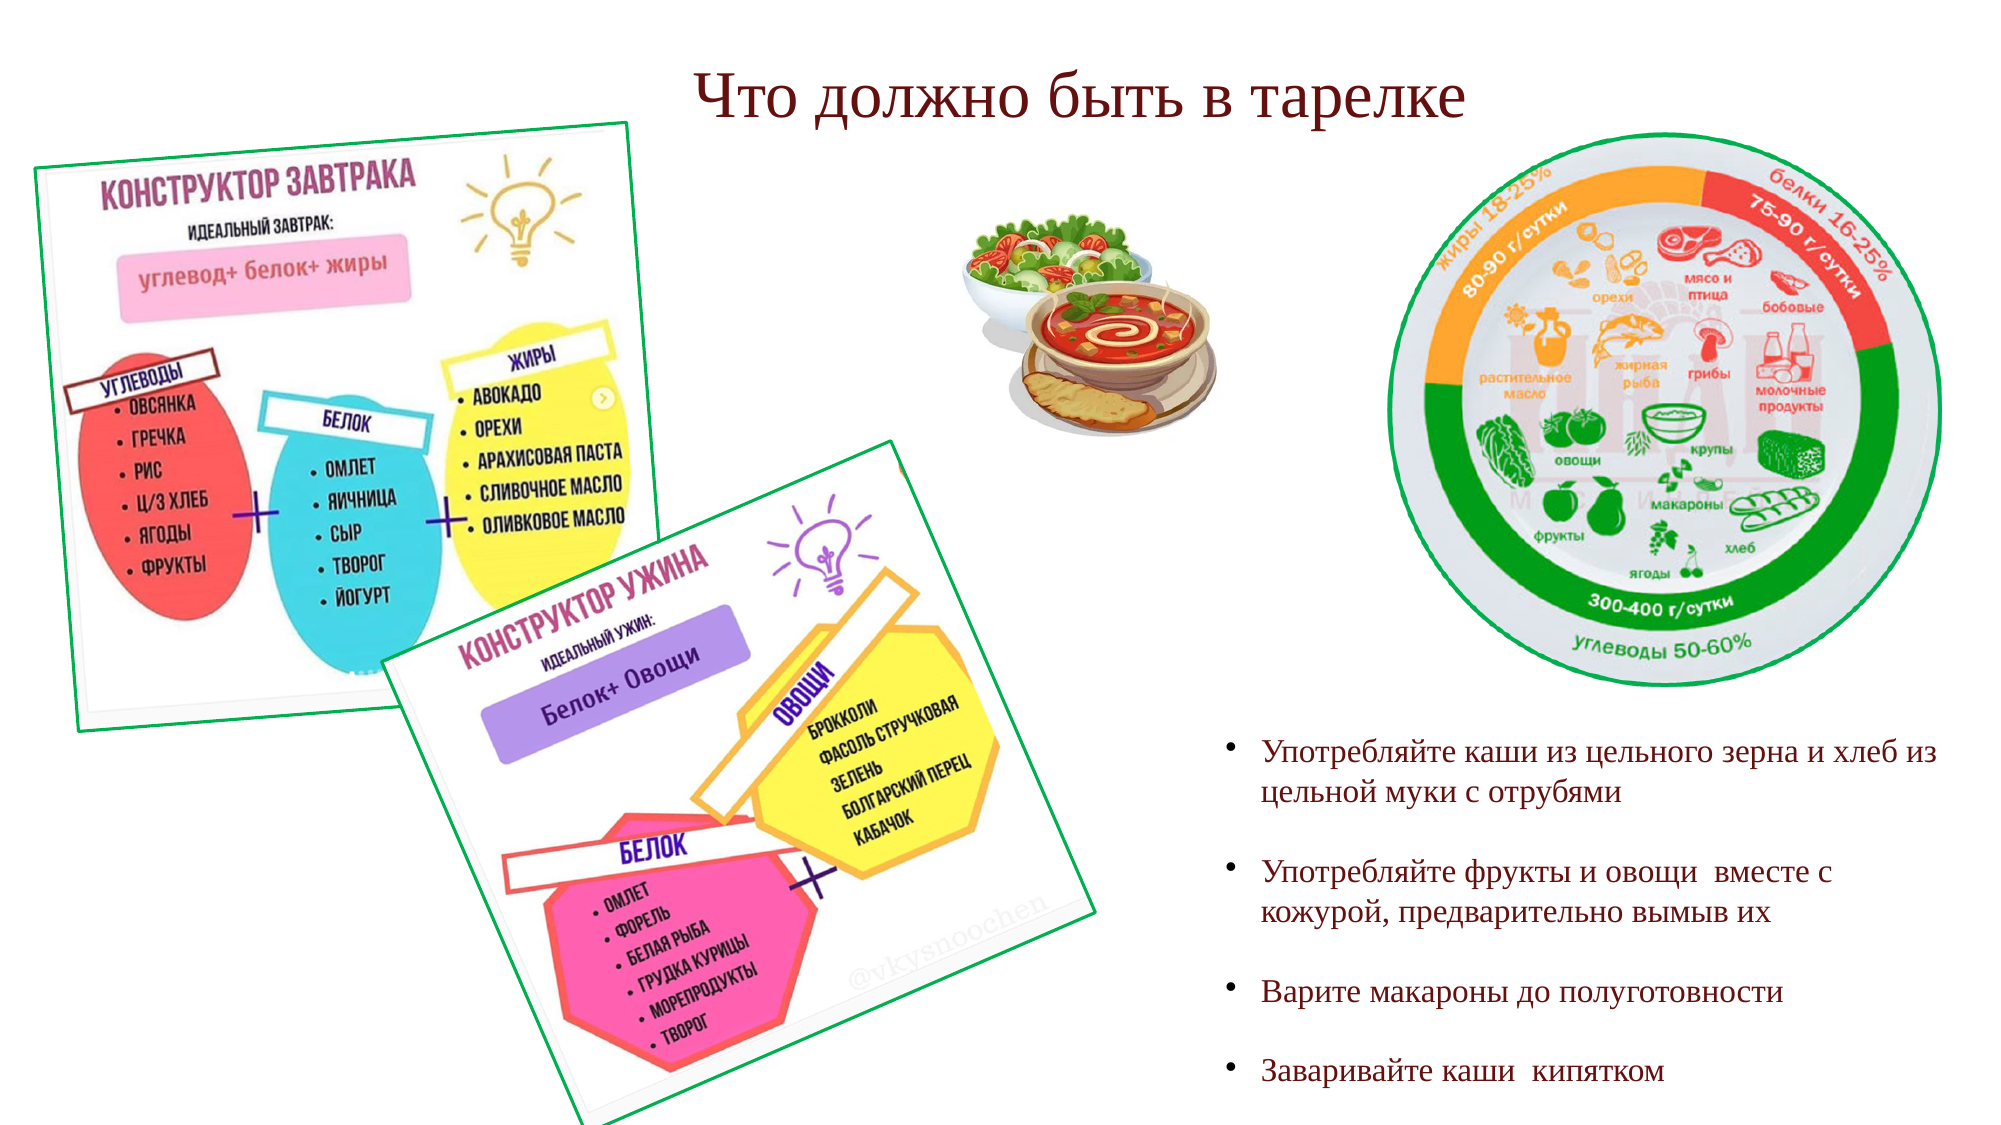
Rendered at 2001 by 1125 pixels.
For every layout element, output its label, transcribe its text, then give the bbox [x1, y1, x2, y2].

picture [1387, 132, 1942, 687]
picture [938, 170, 1240, 473]
picture [37, 125, 1092, 1125]
text_box Что должно быть в тарелке [679, 43, 1486, 133]
text_box Употребляйте каши из цельного зерна и хлеб из цельной муки с отрубями Употребляйте фрукты и овощи вместе с кожурой, предварительно вымыв их Варите макароны до полуготовности Заваривайте каши кипятком [1210, 721, 1979, 1125]
